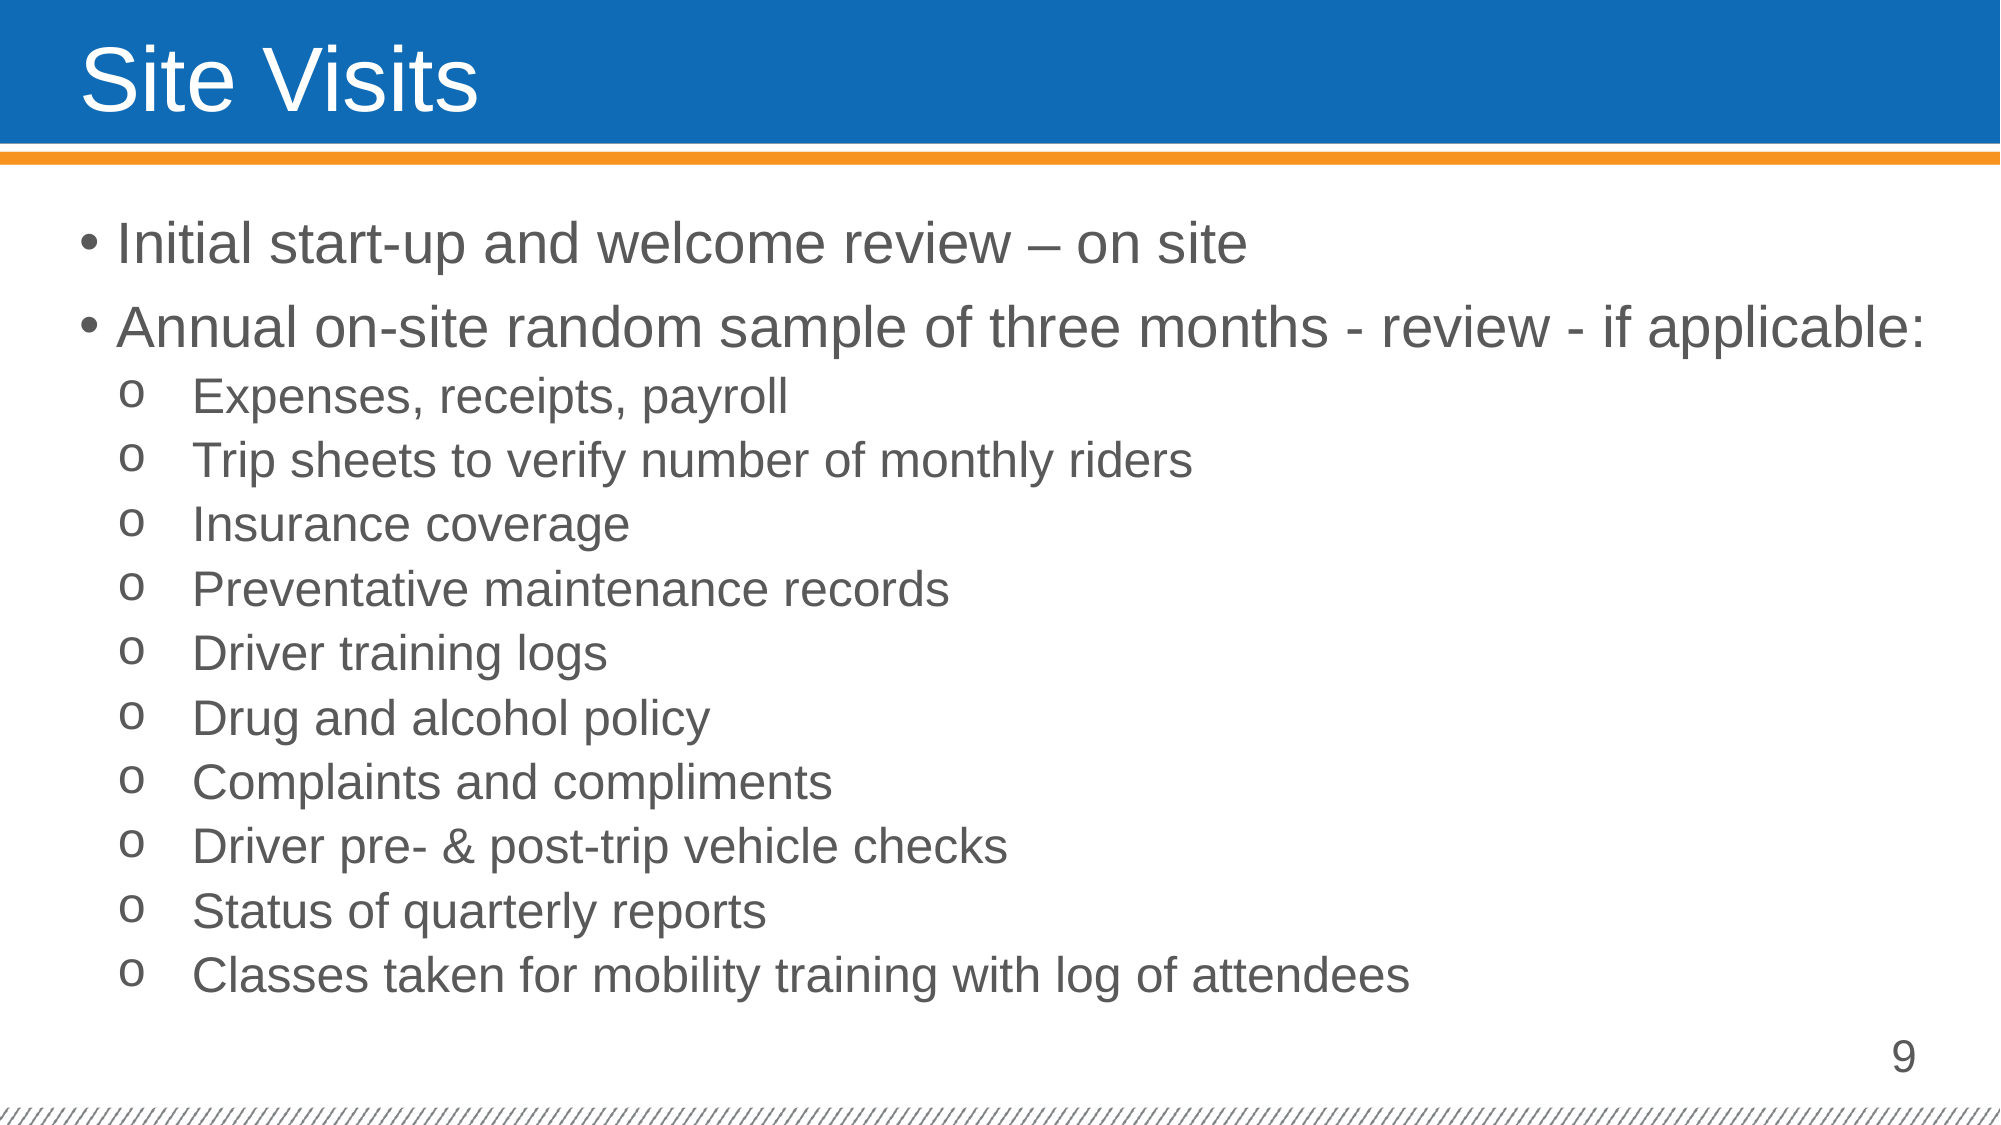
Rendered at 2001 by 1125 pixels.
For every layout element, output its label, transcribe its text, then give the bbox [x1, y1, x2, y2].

title Site Visits [64, 0, 1931, 164]
slide_number 9 [1835, 1005, 1974, 1103]
list Initial start-up and welcome review – on site Annual on-site random sample of three months - review - if applicable: Expenses, receipts, payroll Trip sheets to verify number of monthly riders Insurance coverage Preventative maintenance records Driver training logs Drug and alcohol policy Complaints and compliments Driver pre- & post-trip vehicle checks Status of quarterly reports Classes taken for mobility training with log of attendees [64, 205, 1969, 1091]
